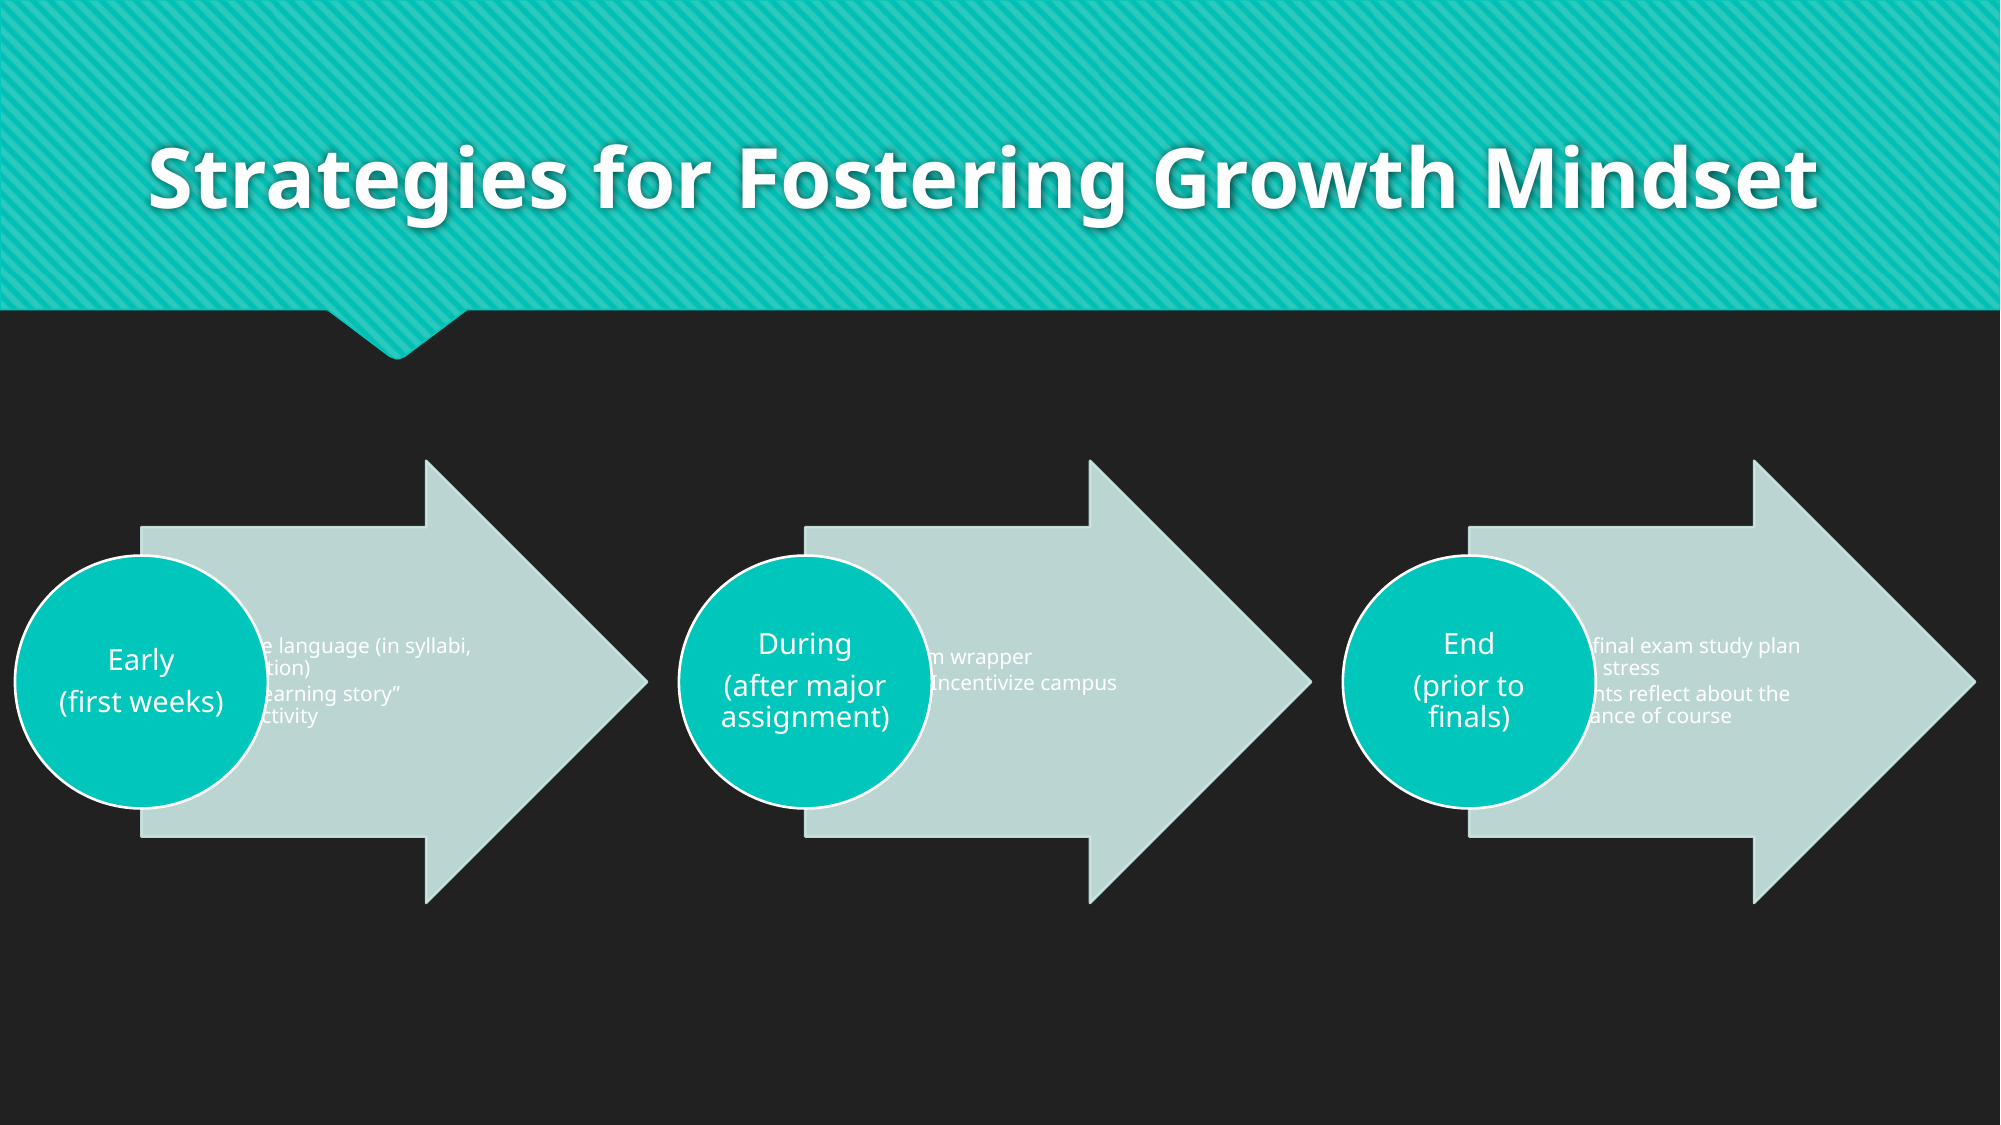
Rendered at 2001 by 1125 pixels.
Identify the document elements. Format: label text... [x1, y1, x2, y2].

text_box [13, 261, 1977, 1103]
title Strategies for Fostering Growth Mindset [132, 73, 1868, 233]
